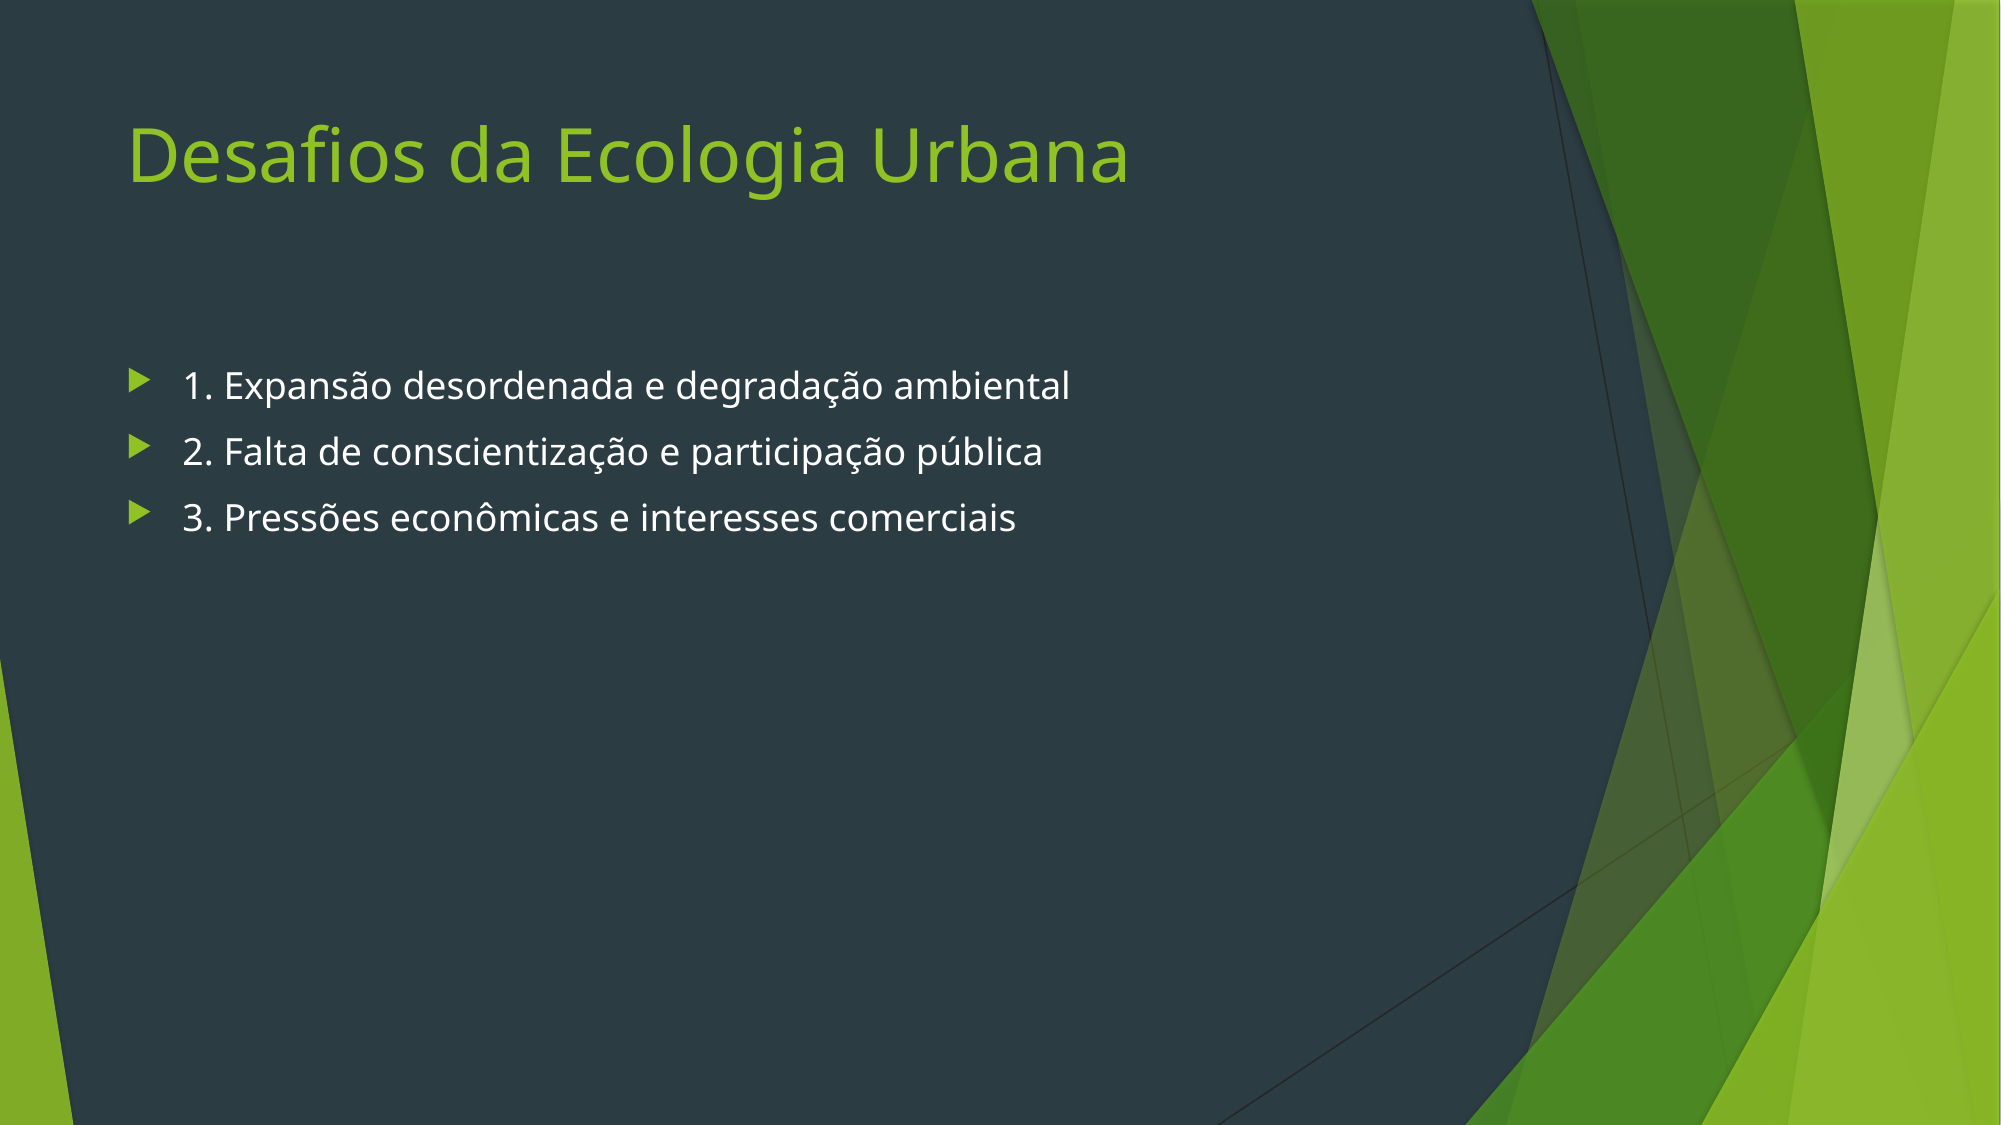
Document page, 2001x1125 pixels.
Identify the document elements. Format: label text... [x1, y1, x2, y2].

list 1. Expansão desordenada e degradação ambiental 2. Falta de conscientização e participação pública 3. Pressões econômicas e interesses comerciais [111, 354, 1522, 992]
title Desafios da Ecologia Urbana [111, 99, 1522, 317]
